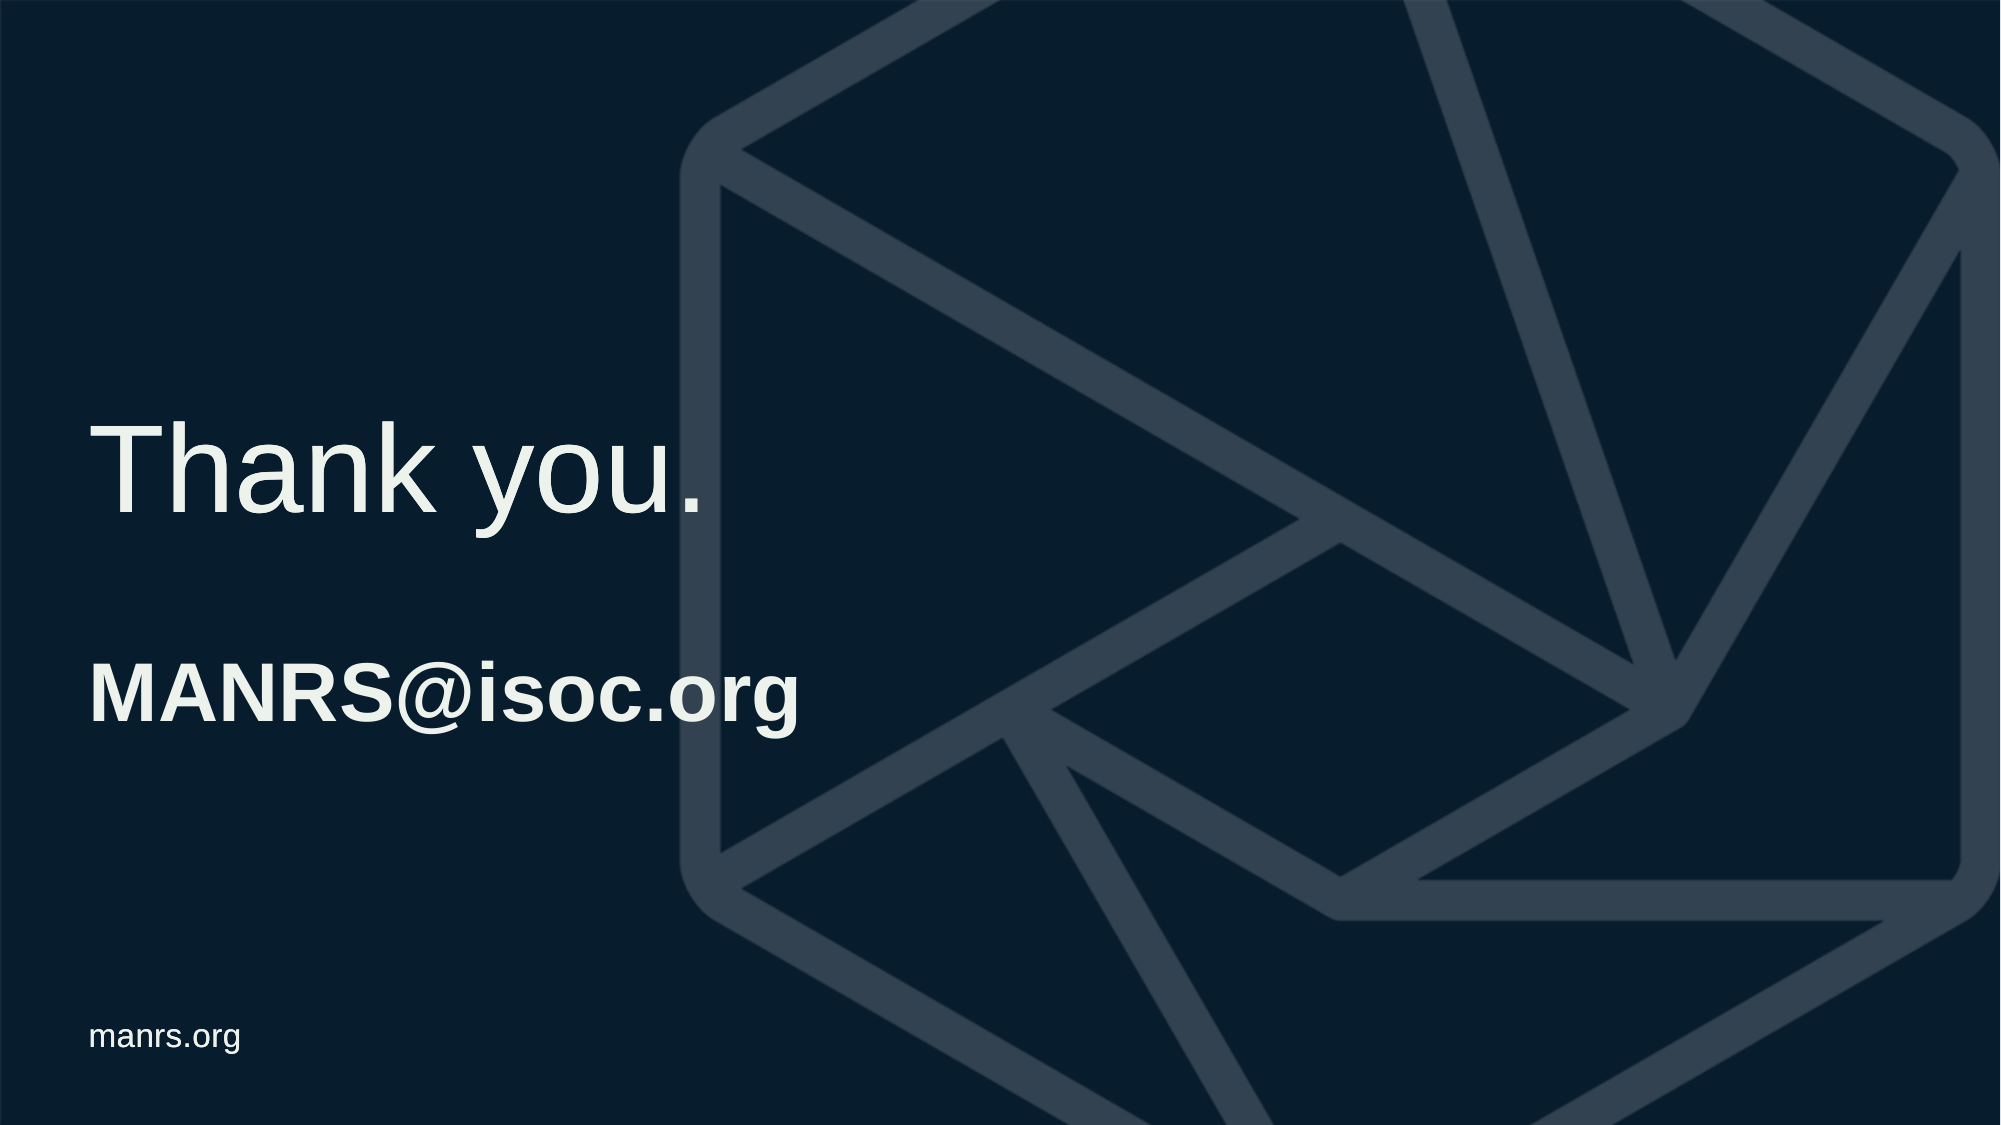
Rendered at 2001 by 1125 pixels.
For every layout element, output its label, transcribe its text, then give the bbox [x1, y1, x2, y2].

picture [0, 0, 2001, 1125]
list MANRS@isoc.org [88, 621, 961, 779]
